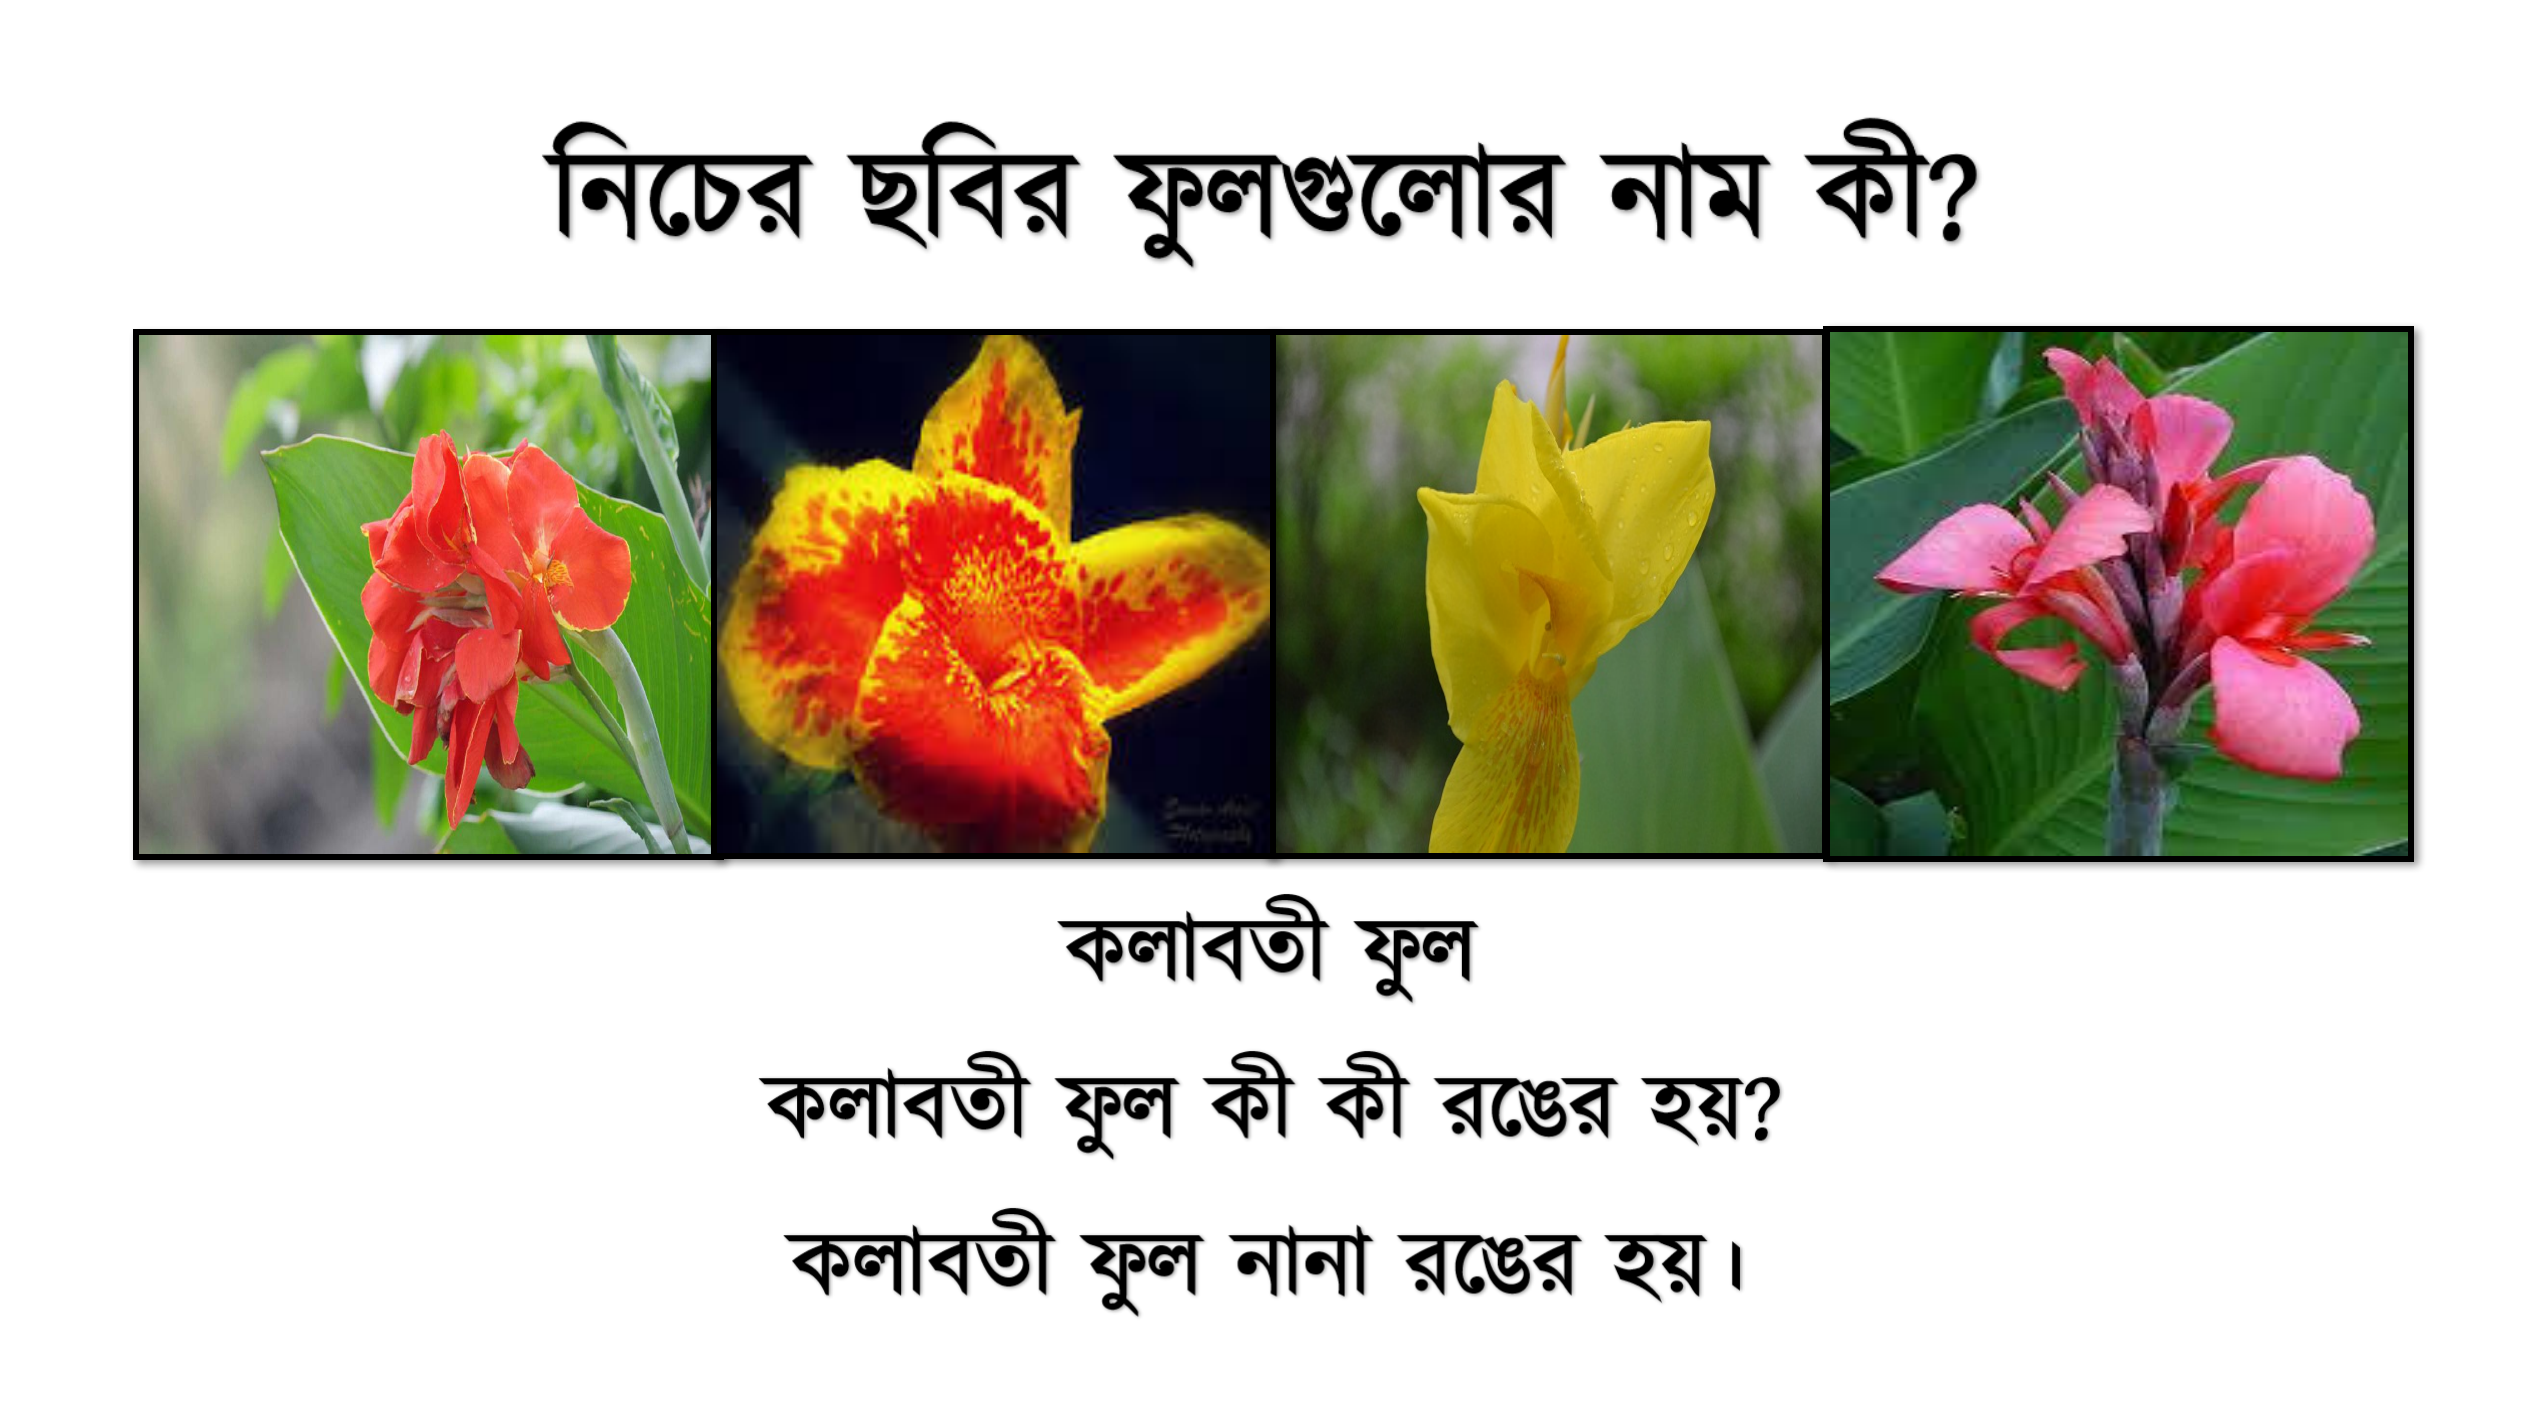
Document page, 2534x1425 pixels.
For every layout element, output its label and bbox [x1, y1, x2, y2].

picture [538, 90, 2003, 288]
picture [138, 335, 1823, 854]
picture [732, 872, 1802, 1167]
picture [1829, 332, 2409, 856]
picture [768, 1185, 1766, 1325]
